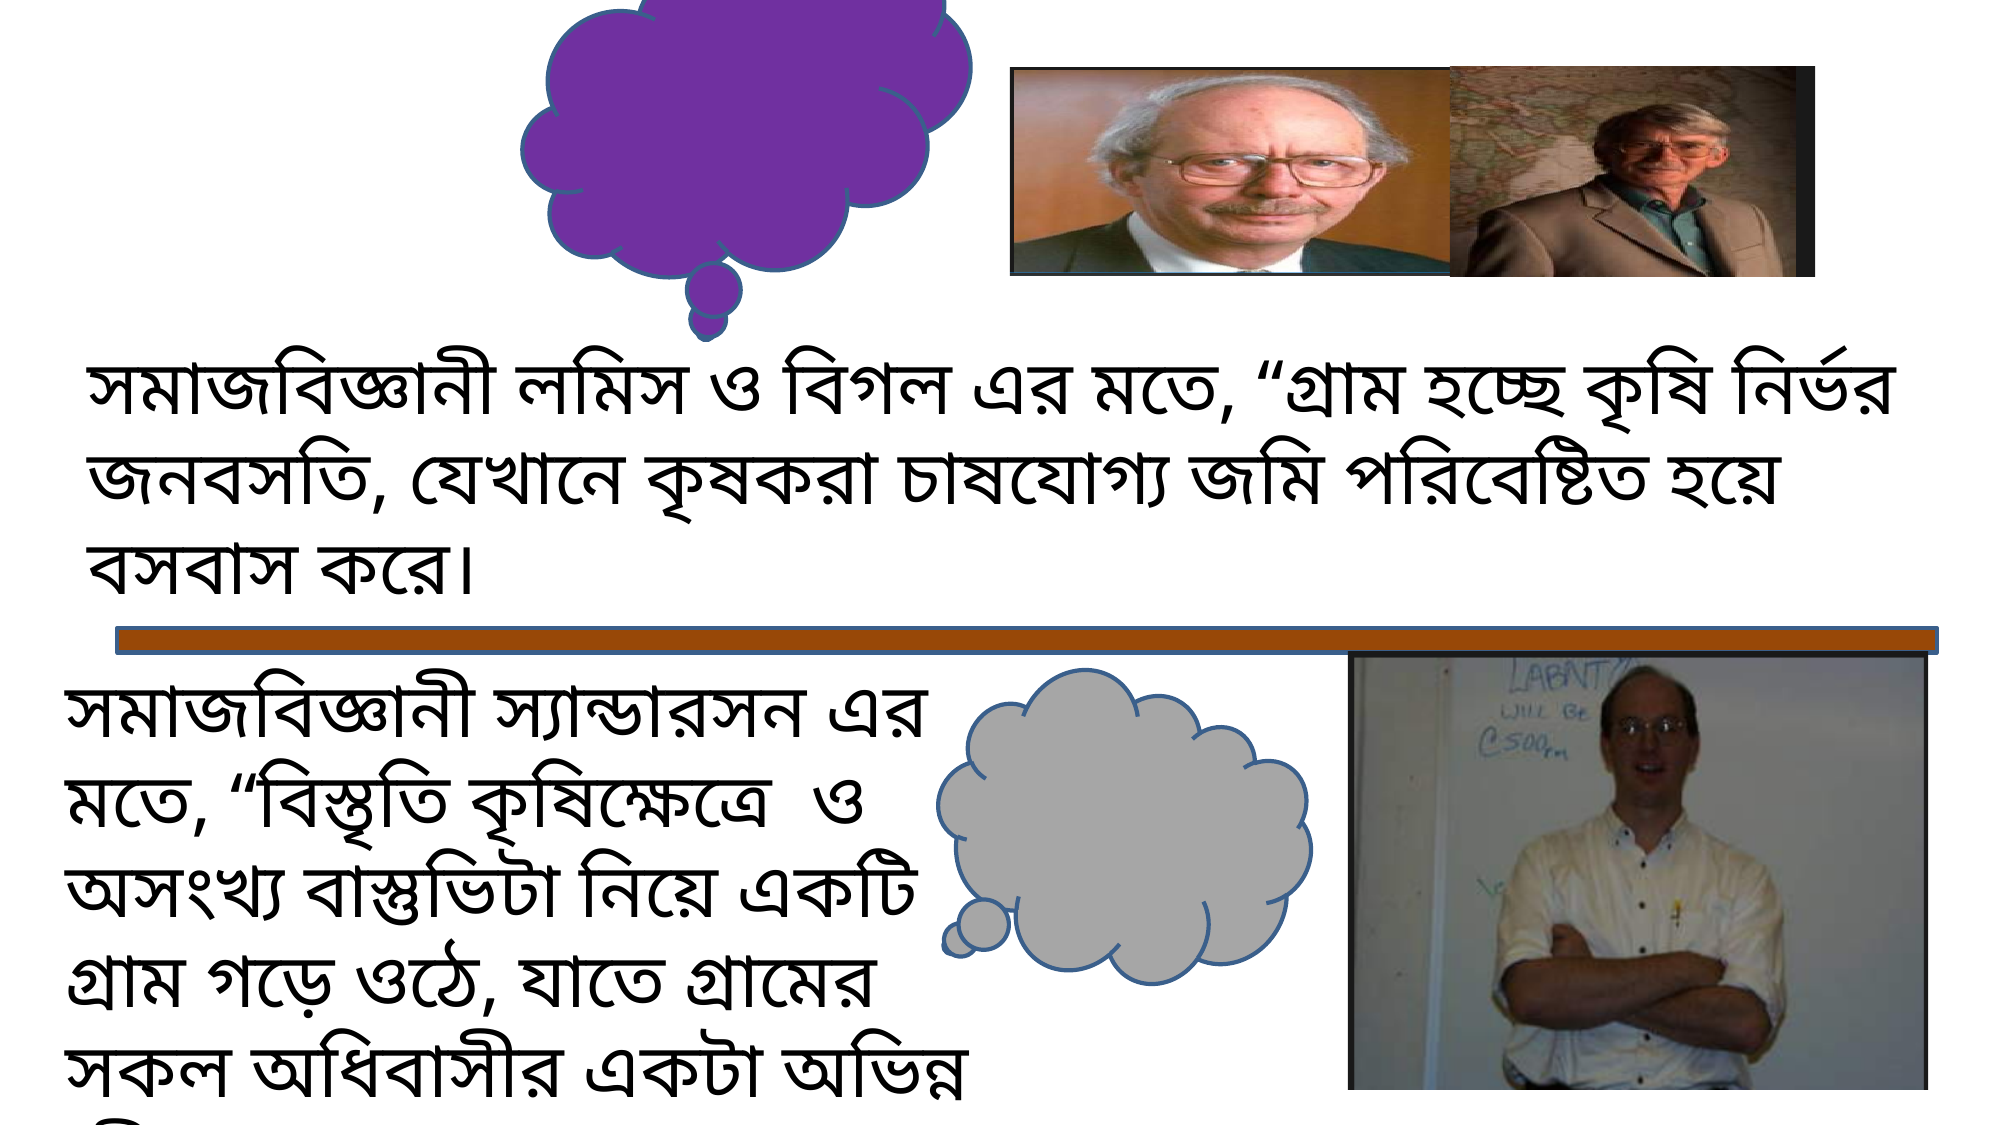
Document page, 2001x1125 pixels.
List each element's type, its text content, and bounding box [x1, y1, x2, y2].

text_box [115, 626, 1939, 655]
text_box সমাজবিজ্ঞানী স্যান্ডারসন এর মতে, “বিস্তৃতি কৃষিক্ষেত্রে ও অসংখ্য বাস্তুভিটা নিয়ে একটি গ্রাম গড়ে ওঠে, যাতে গ্রামের সকল অধিবাসীর একটা অভিন্ন জীবনযাত্রা লক্ষ করা যায়।’’ [50, 655, 987, 1125]
text_box সমাজবিজ্ঞানী লমিস ও বিগল এর মতে, “গ্রাম হচ্ছে কৃষি নির্ভর জনবসতি, যেখানে কৃষকরা চাষযোগ্য জমি পরিবেষ্টিত হয়ে বসবাস করে। [72, 331, 1929, 617]
text_box [520, 0, 973, 342]
picture [1347, 650, 1929, 1090]
picture [1009, 65, 1816, 277]
text_box [936, 667, 1314, 987]
